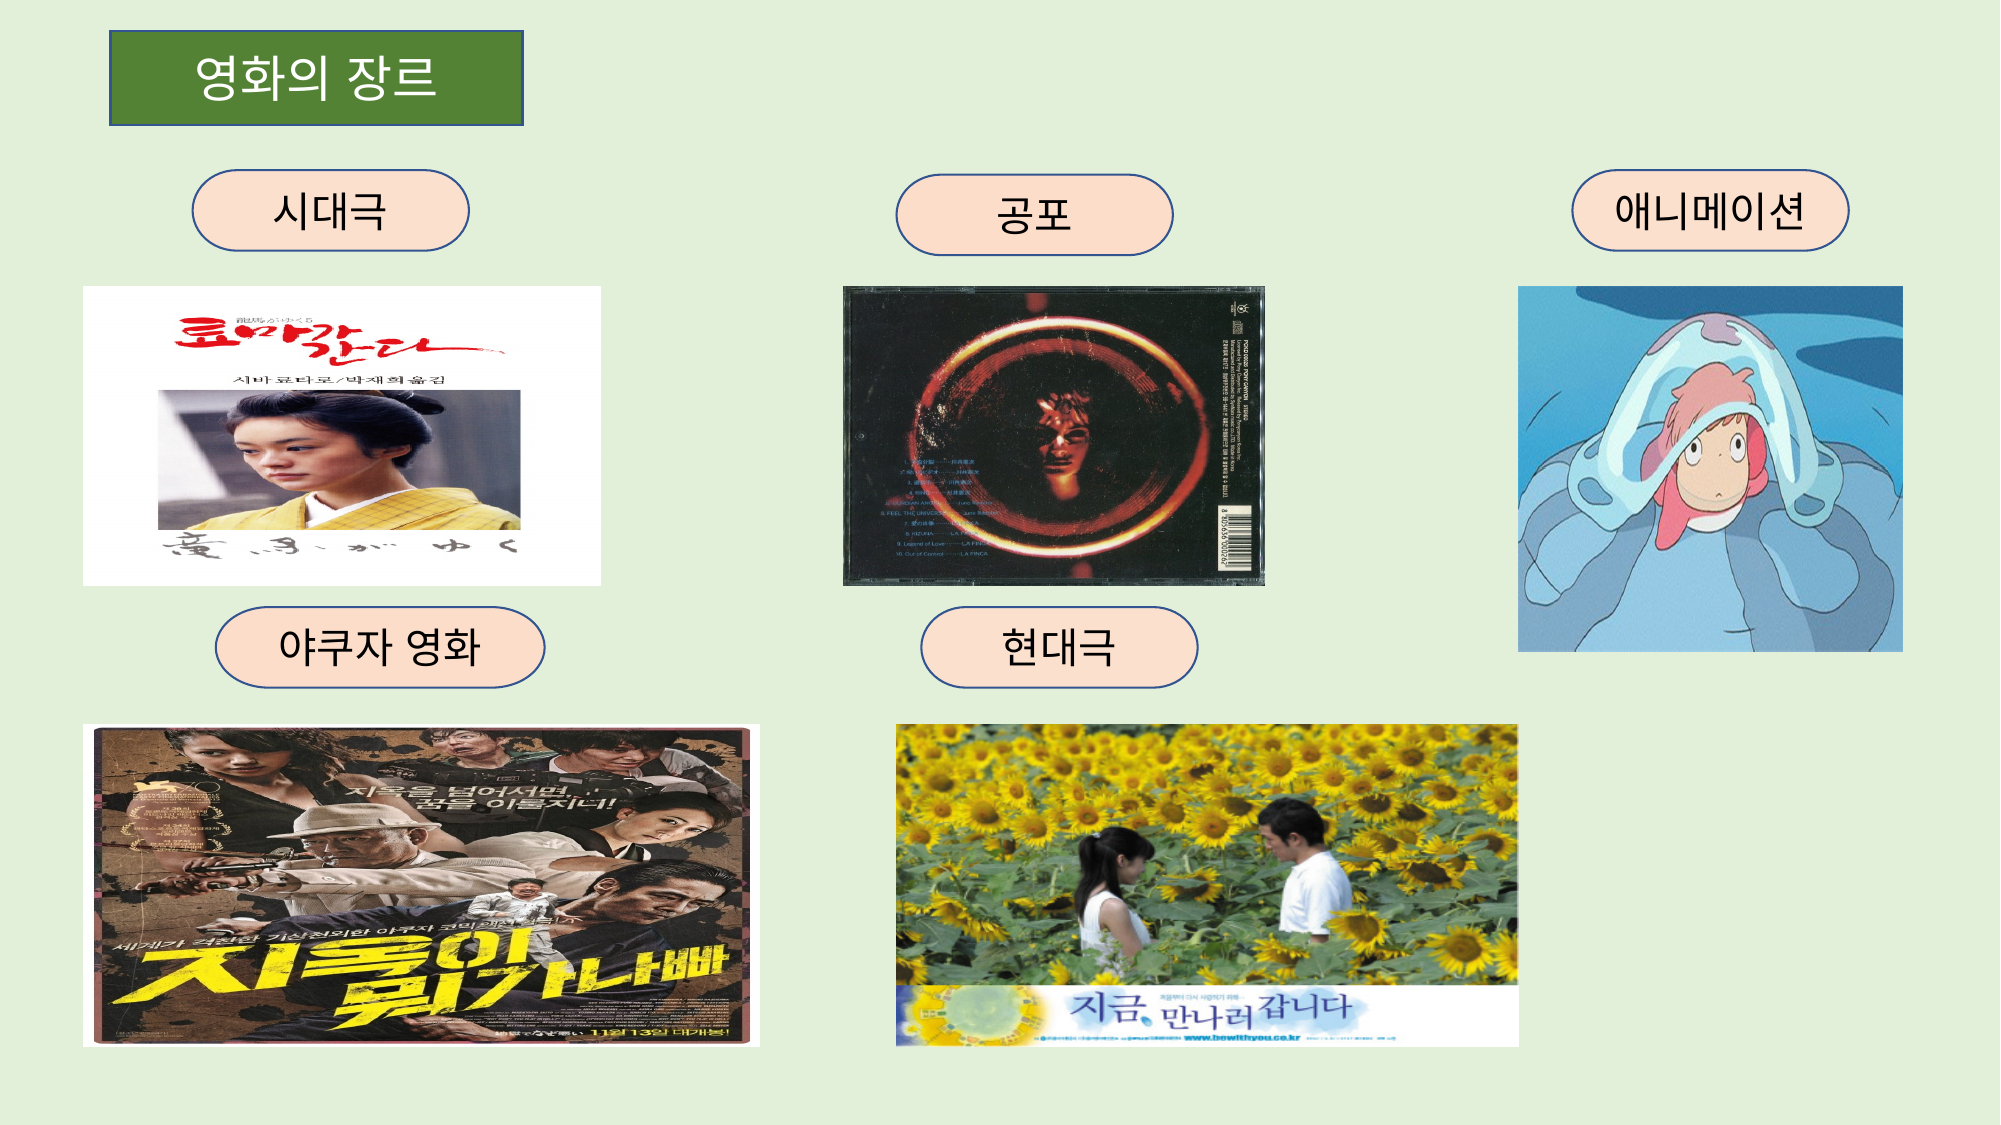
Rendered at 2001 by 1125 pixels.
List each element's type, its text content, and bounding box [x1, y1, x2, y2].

picture [83, 286, 601, 586]
picture [843, 286, 1265, 586]
picture [83, 724, 760, 1047]
text_box 시대극 [191, 169, 470, 252]
text_box 애니메이션 [1571, 169, 1850, 252]
text_box 현대극 [920, 606, 1199, 689]
text_box 공포 [895, 173, 1174, 257]
picture [1518, 286, 1903, 652]
text_box 야쿠자 영화 [214, 606, 546, 689]
picture [896, 724, 1519, 1047]
text_box 영화의 장르 [109, 30, 524, 126]
